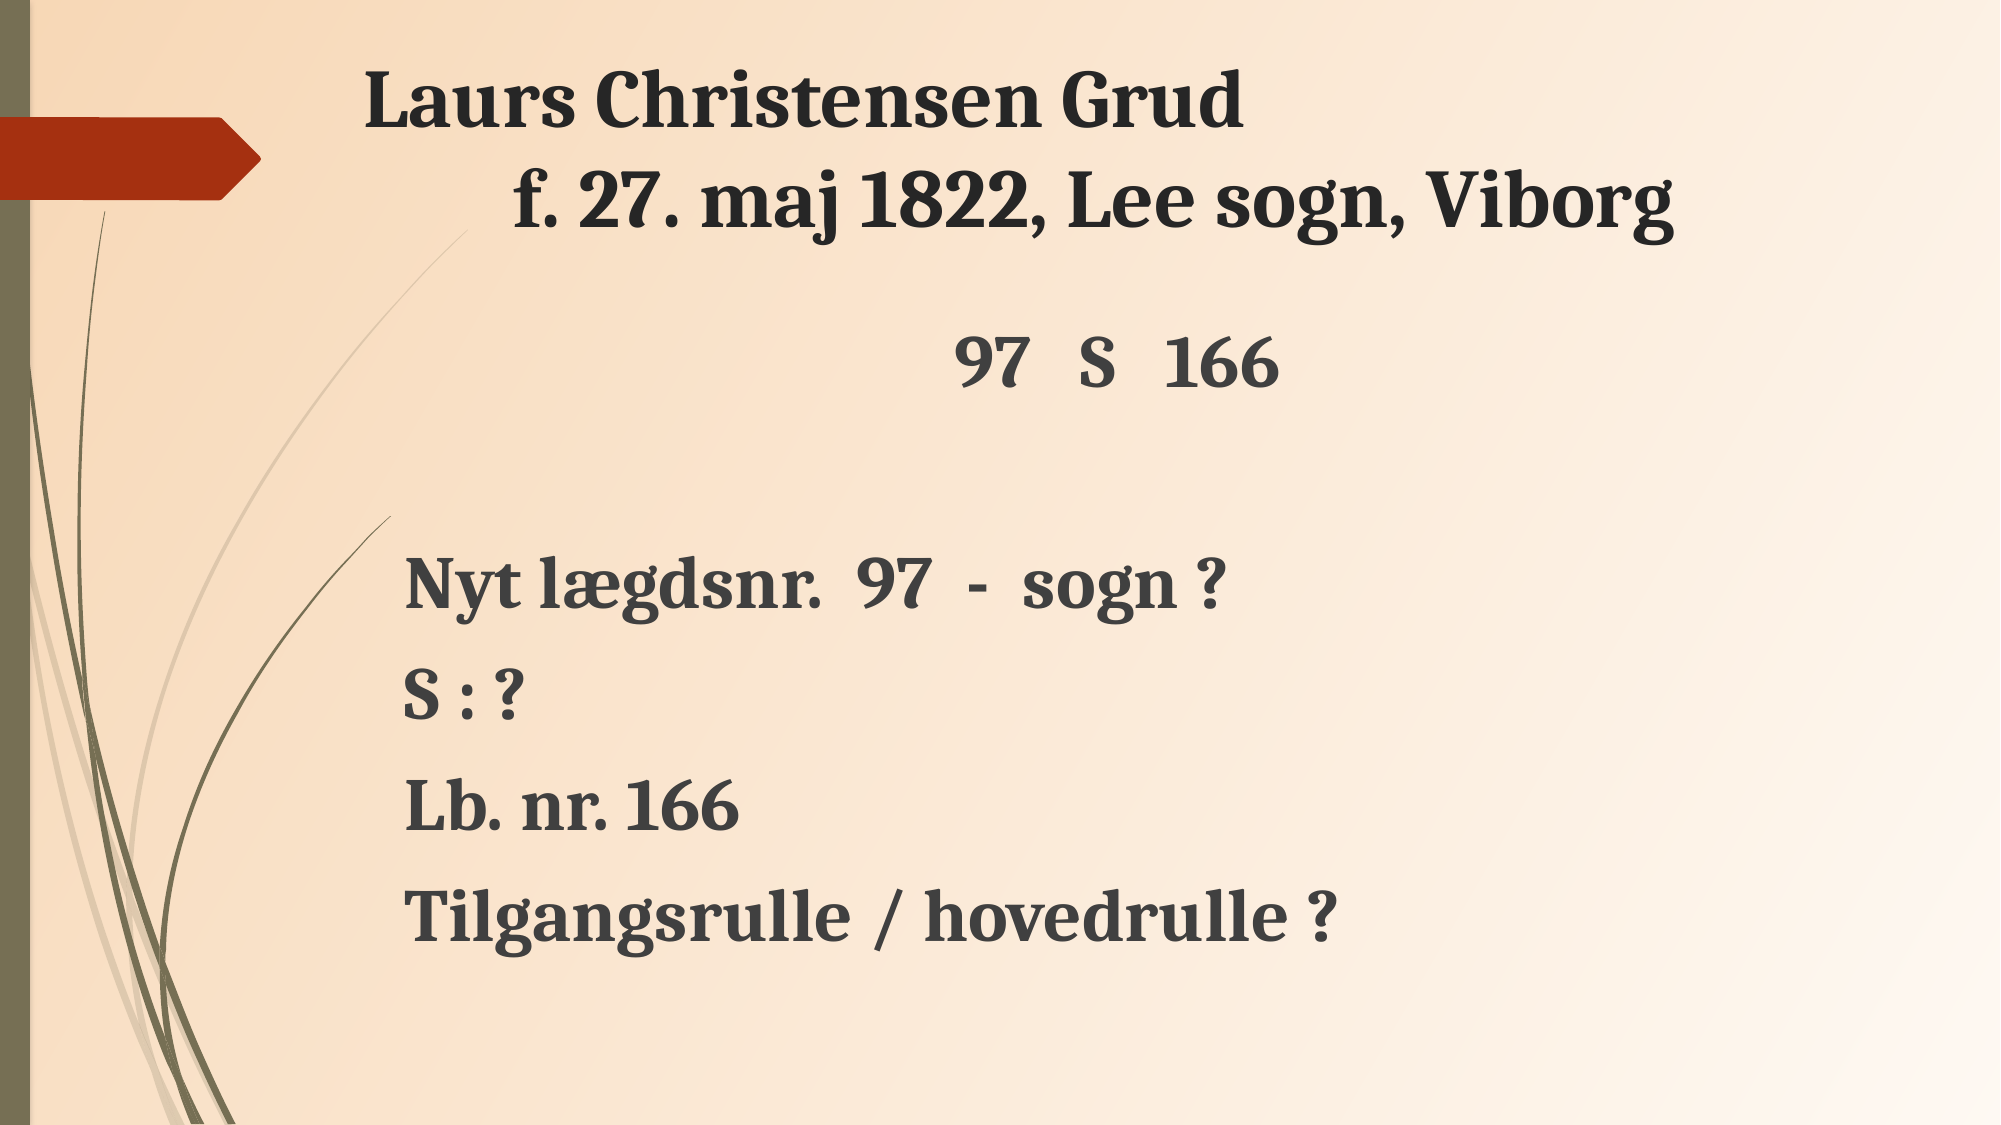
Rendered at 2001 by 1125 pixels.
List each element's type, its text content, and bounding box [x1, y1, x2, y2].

text_box [137, 488, 2000, 663]
list 97 S 166 Nyt lægdsnr. 97 - sogn ? S : ? Lb. nr. 166 Tilgangsrulle / hovedrulle ? [389, 304, 1863, 488]
title Laurs Christensen Grud f. 27. maj 1822, Lee sogn, Viborg [348, 36, 1890, 378]
list 97 S 166 Nyt lægdsnr. 97 - sogn ? S : ? Lb. nr. 166 Tilgangsrulle / hovedrulle ? [389, 663, 1863, 1047]
